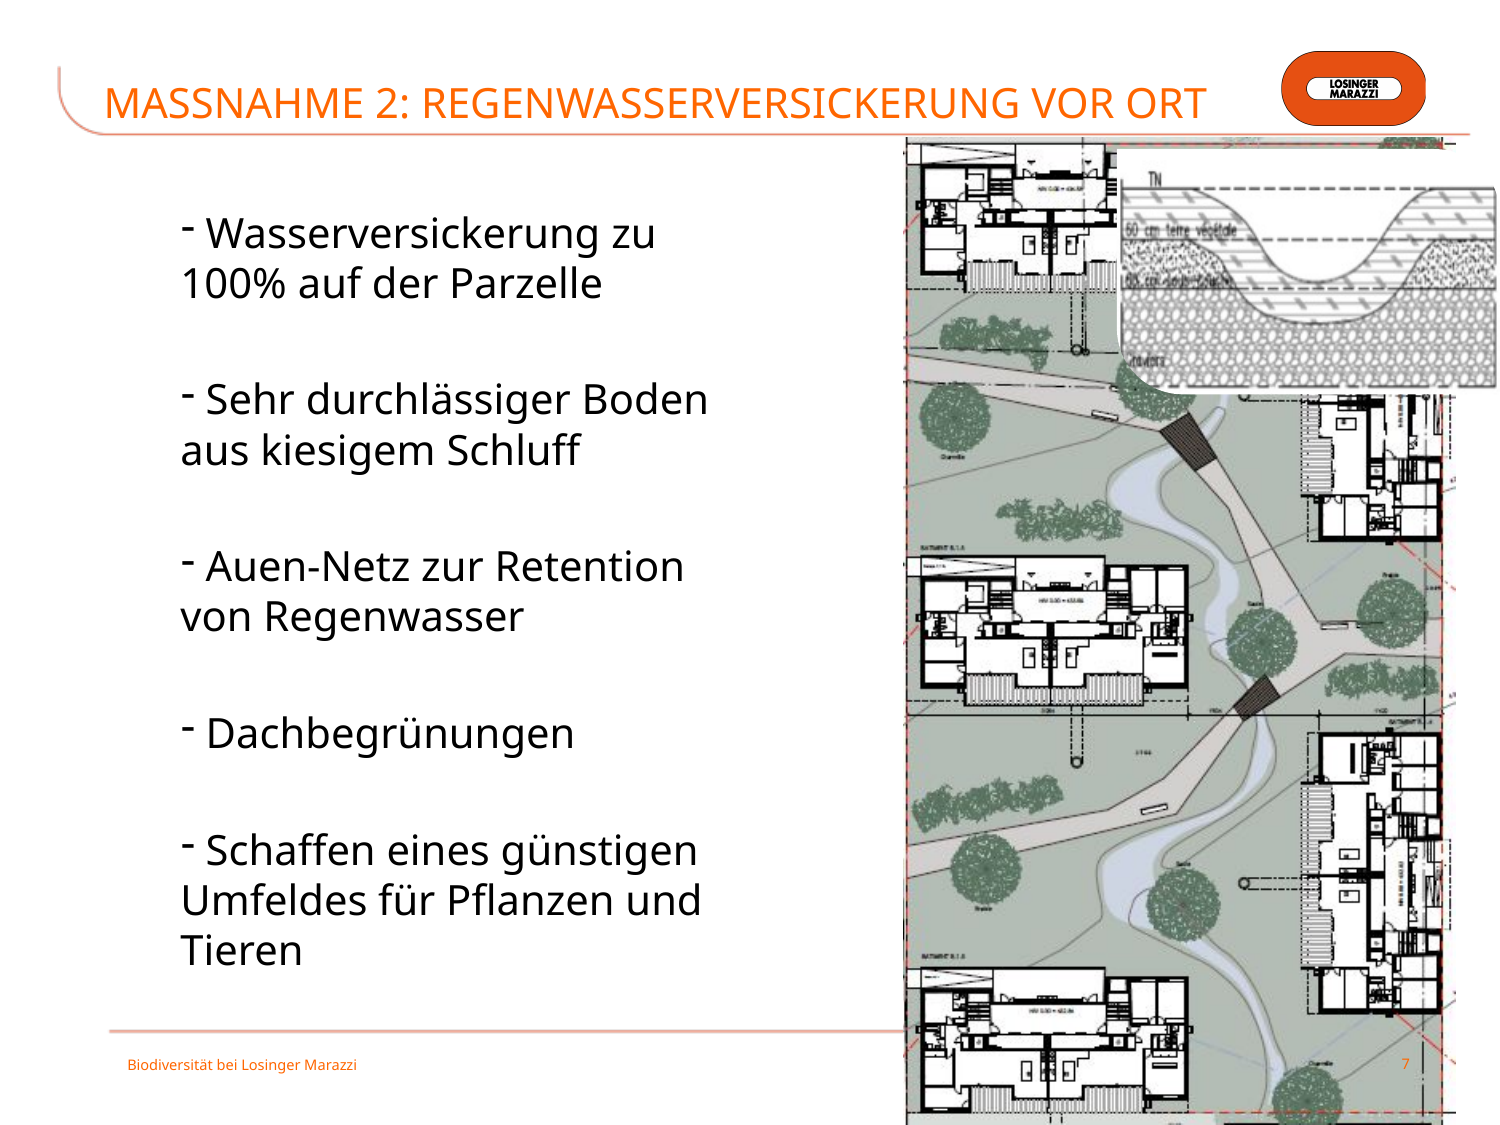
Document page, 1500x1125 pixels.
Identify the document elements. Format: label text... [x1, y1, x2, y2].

picture [0, 0, 1500, 1125]
list Wasserversickerung zu 100% auf der Parzelle Sehr durchlässiger Boden aus kiesigem Schluff Auen-Netz zur Retention von Regenwasser Dachbegrünungen Schaffen eines günstigen Umfeldes für Pflanzen und Tieren [94, 198, 762, 1003]
title Massnahme 2: Regenwasserversickerung vor Ort [88, 54, 1272, 136]
footer Biodiversität bei Losinger Marazzi [112, 1034, 588, 1095]
